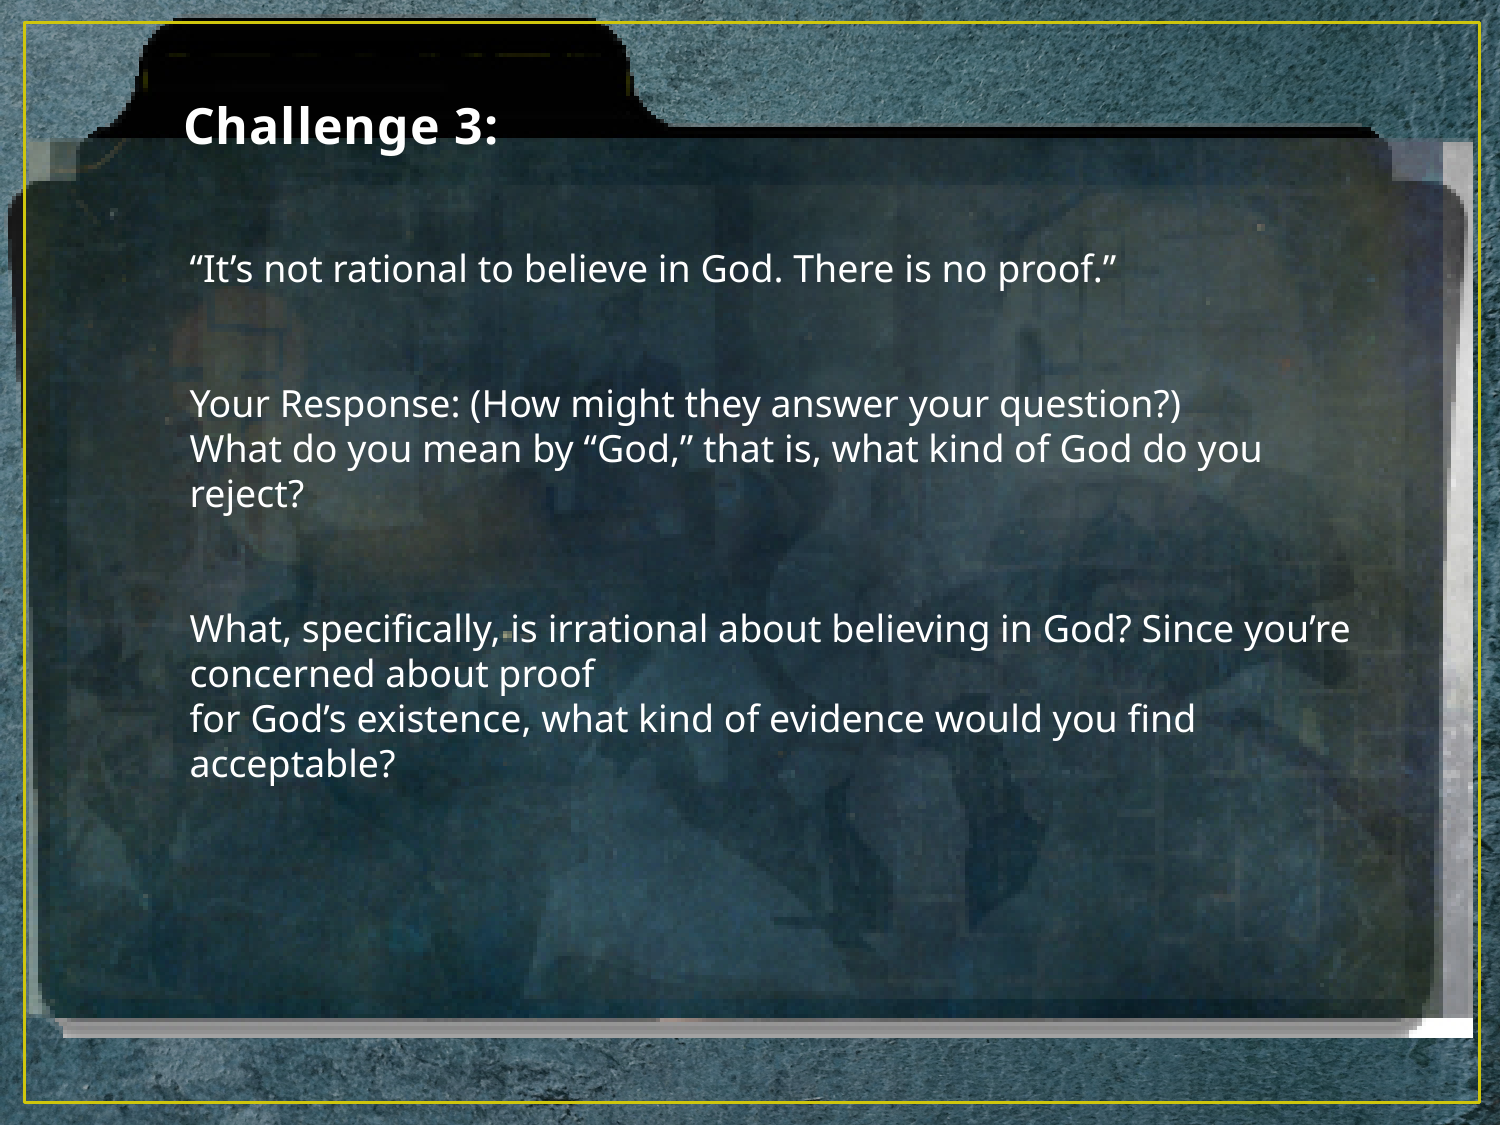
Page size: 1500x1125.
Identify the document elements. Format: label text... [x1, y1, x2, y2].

picture [26, 24, 1478, 1101]
picture [0, 0, 1500, 1125]
text_box “It’s not rational to believe in God. There is no proof.” Your Response: (How might they answer your question?) What do you mean by “God,” that is, what kind of God do you reject? What, specifically, is irrational about believing in God? Since you’re concerned about proof for God’s existence, what kind of evidence would you find acceptable? [174, 237, 1375, 838]
title Challenge 3: [168, 0, 688, 163]
